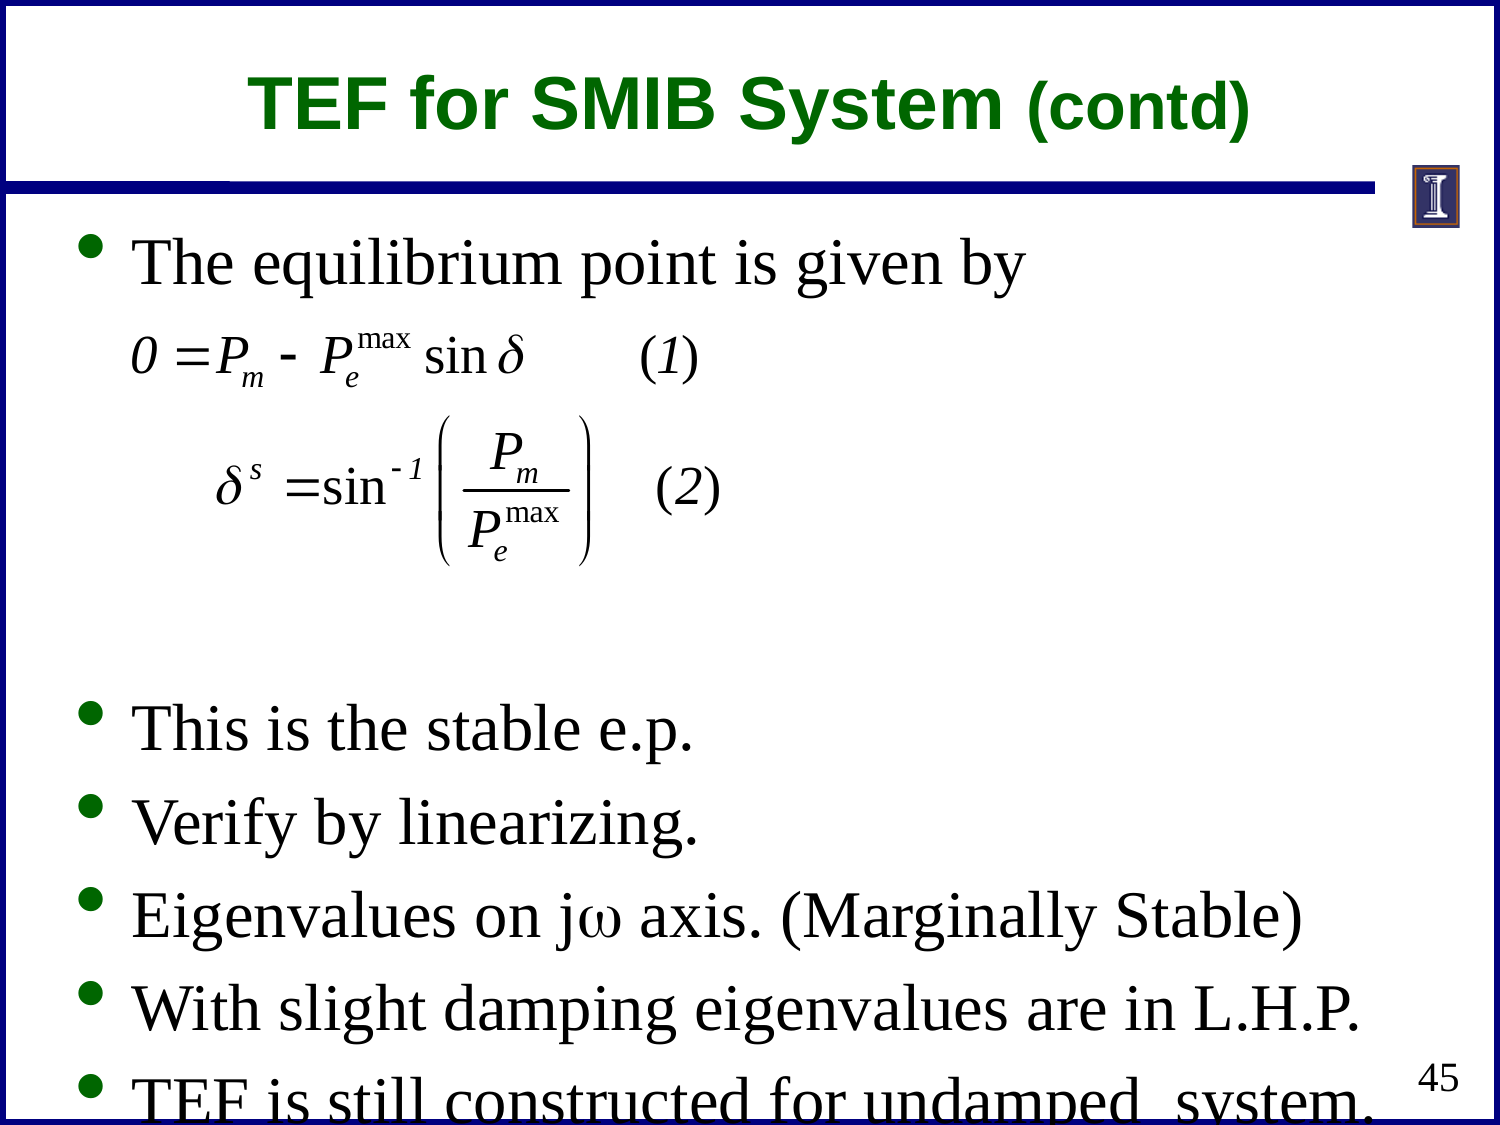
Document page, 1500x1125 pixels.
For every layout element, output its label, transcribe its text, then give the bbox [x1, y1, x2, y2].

title TEF for SMIB System (contd) [112, 37, 1388, 163]
list The equilibrium point is given by This is the stable e.p. Verify by linearizing. Eigenvalues on jw axis. (Marginally Stable) With slight damping eigenvalues are in L.H.P. TEF is still constructed for undamped system. [60, 210, 1410, 648]
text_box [124, 312, 730, 579]
picture [1412, 165, 1460, 228]
slide_number 45 [1162, 1037, 1476, 1113]
